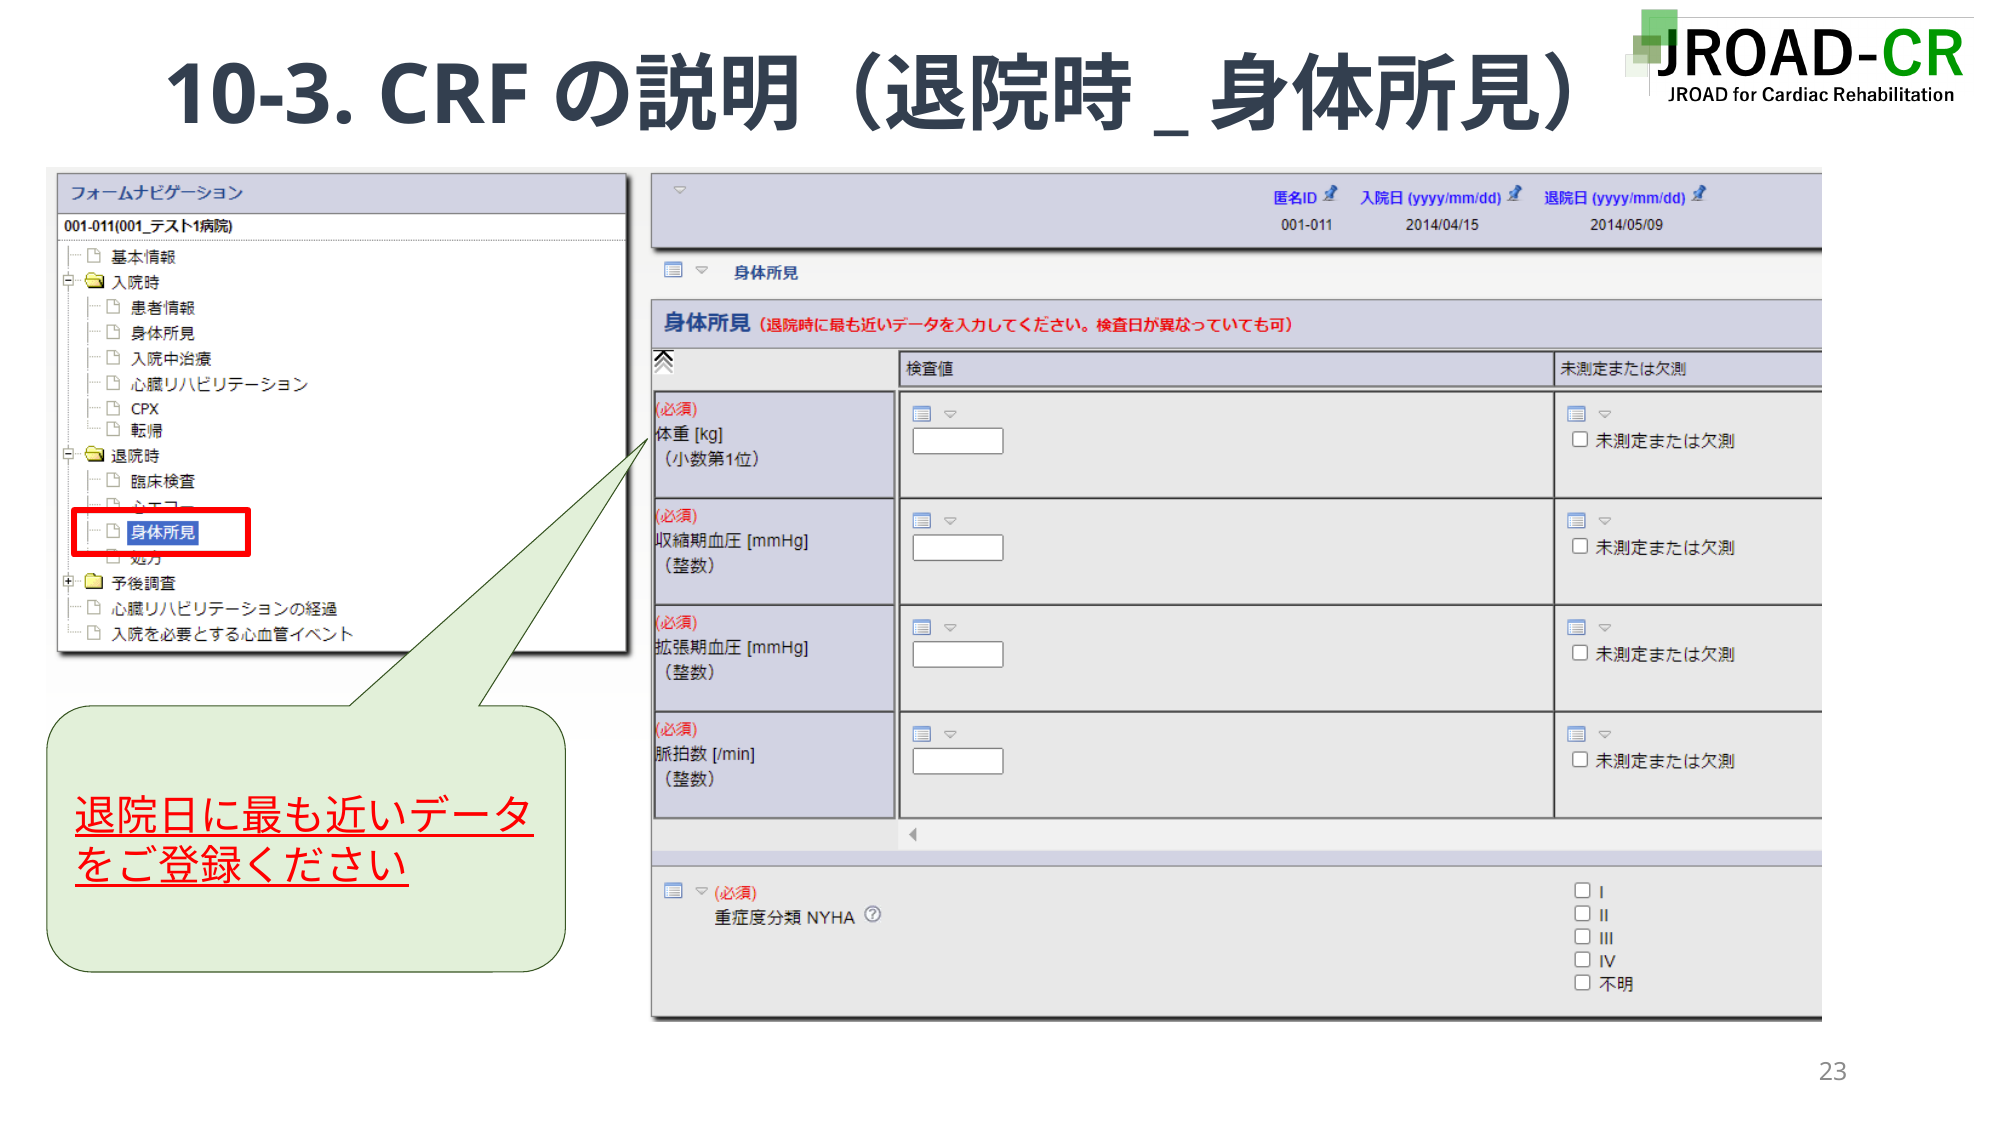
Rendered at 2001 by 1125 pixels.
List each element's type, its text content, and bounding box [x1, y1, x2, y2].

slide_number 23 [1412, 1042, 1863, 1103]
text_box 10-3. CRFの説明（退院時_身体所見） [148, 17, 1685, 167]
picture [1621, 2, 2000, 127]
picture [46, 167, 1822, 1022]
